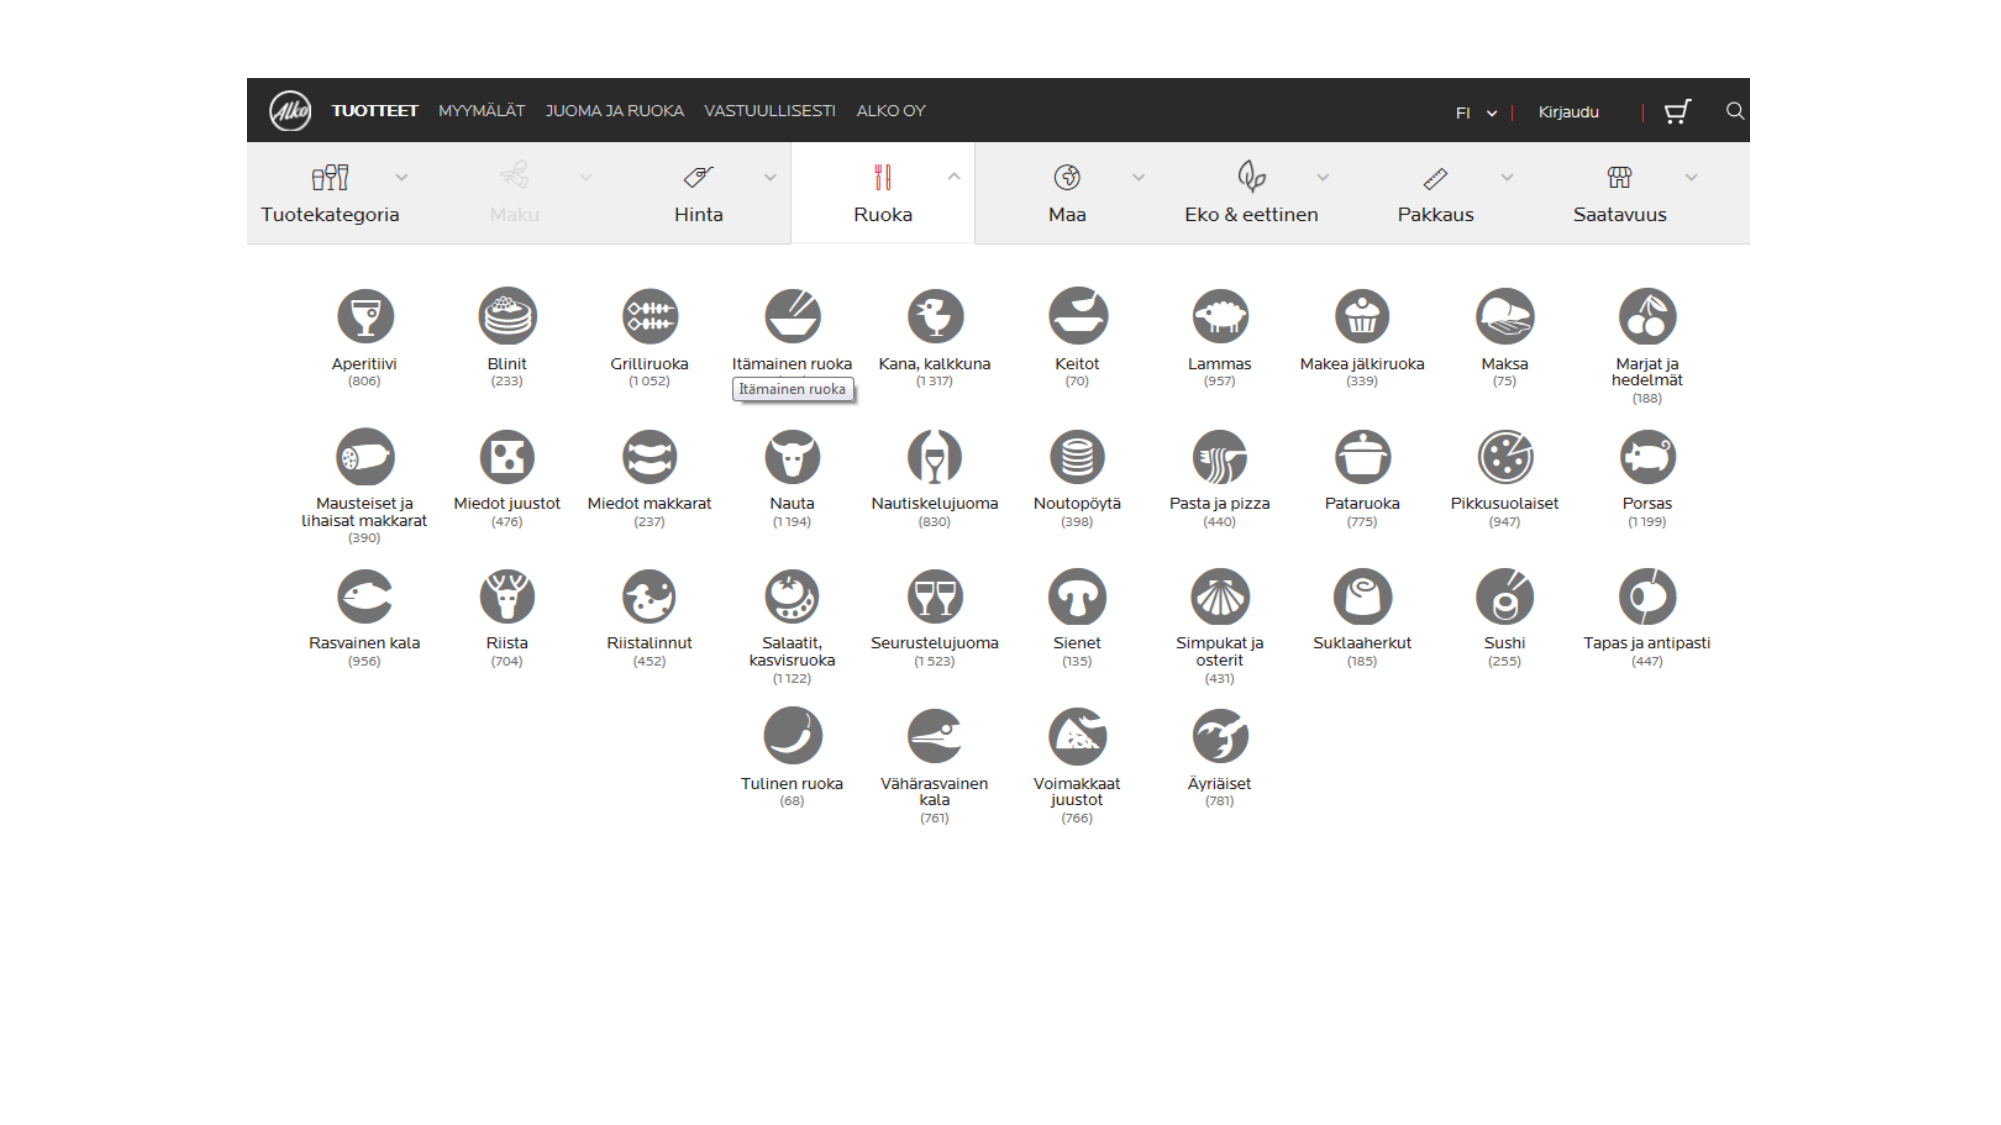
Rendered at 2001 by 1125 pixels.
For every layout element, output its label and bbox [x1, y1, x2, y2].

picture [247, 78, 1751, 846]
